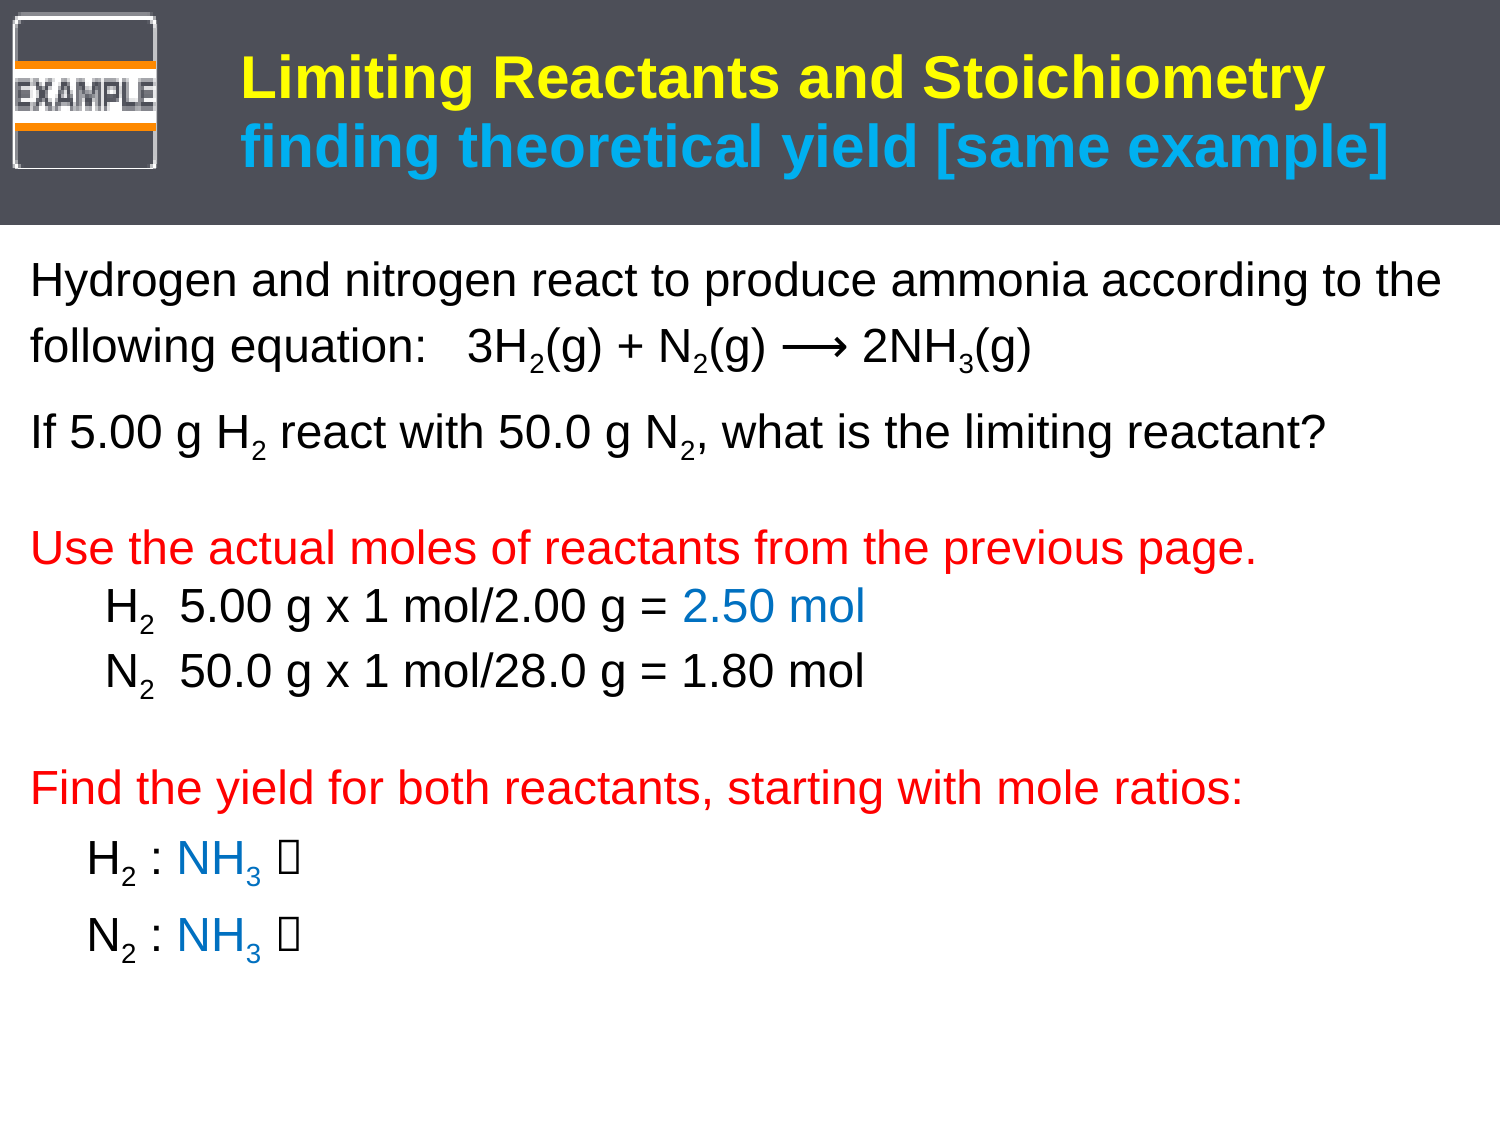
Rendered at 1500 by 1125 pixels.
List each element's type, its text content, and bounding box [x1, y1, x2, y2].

list Hydrogen and nitrogen react to produce ammonia according to the following equation: 3H2(g) + N2(g) ⟶ 2NH3(g) If 5.00 g H2 react with 50.0 g N2, what is the limiting reactant? Use the actual moles of reactants from the previous page. H2 5.00 g x 1 mol/2.00 g = 2.50 mol N2 50.0 g x 1 mol/28.0 g = 1.80 mol Find the yield for both reactants, starting with mole ratios: H2 : NH3  N2 : NH3  [0, 225, 1500, 1125]
picture [12, 12, 158, 169]
title Limiting Reactants and Stoichiometry finding theoretical yield [same example] [0, 0, 1500, 225]
